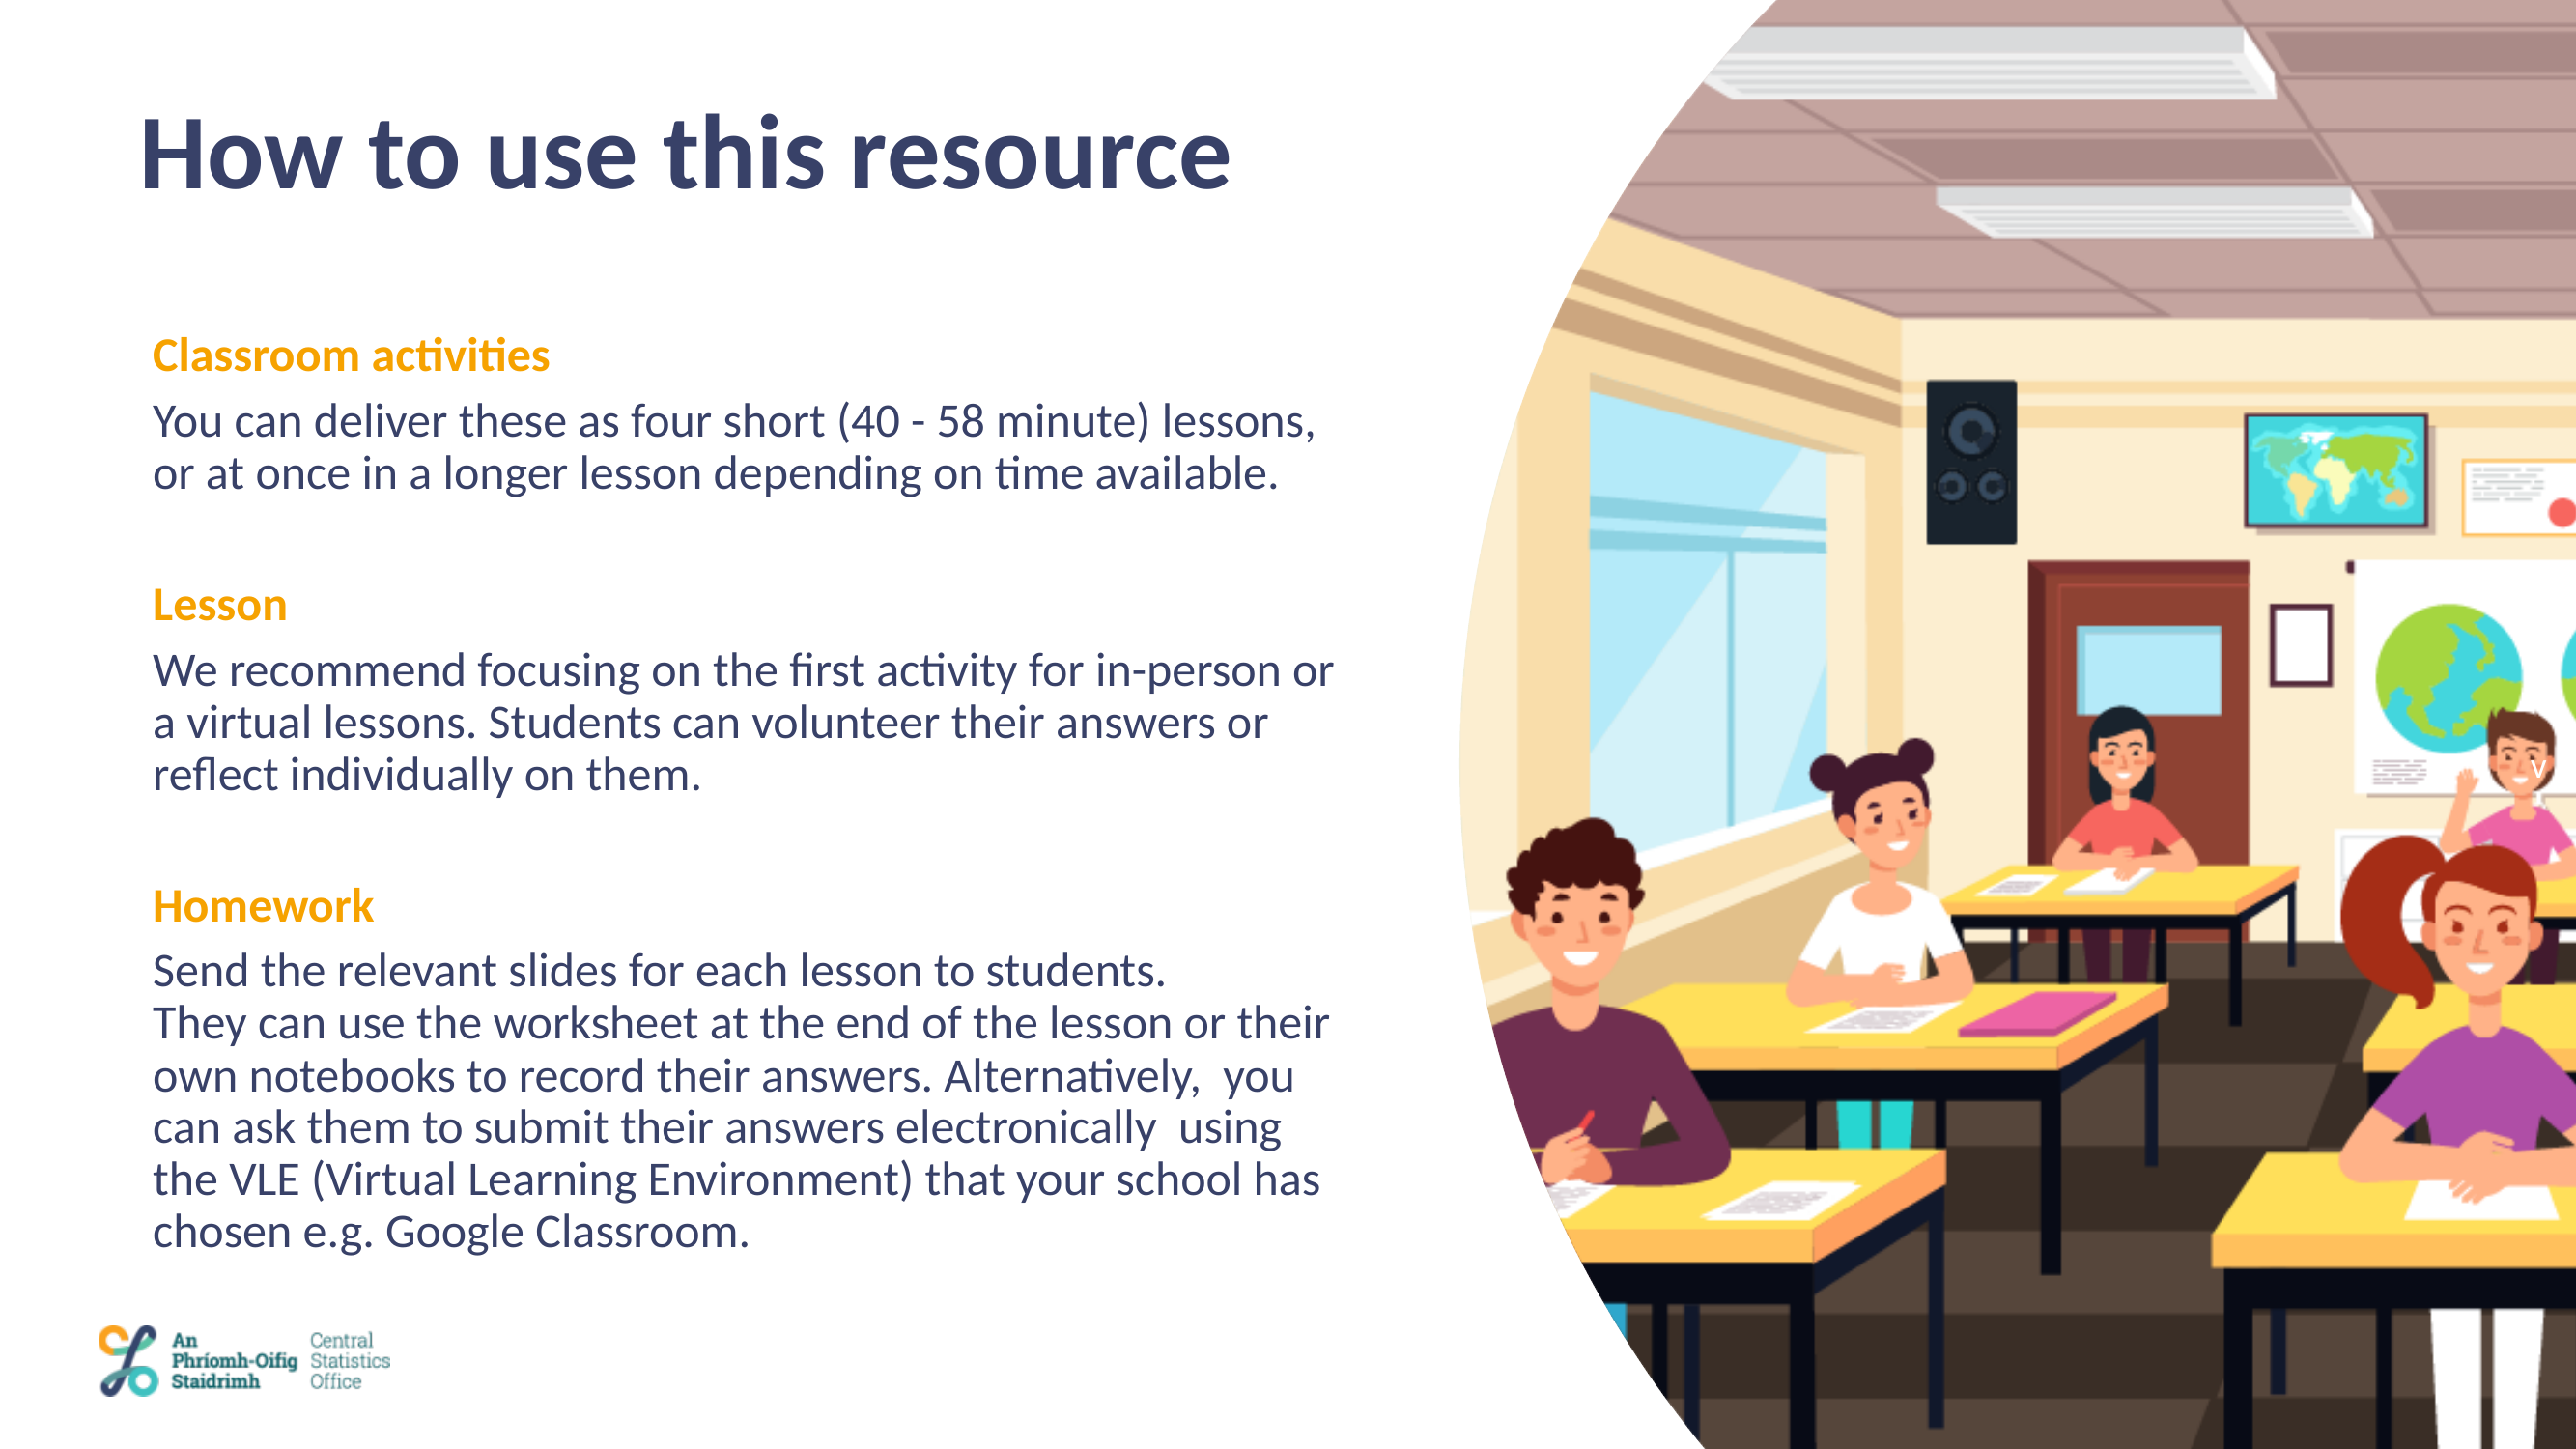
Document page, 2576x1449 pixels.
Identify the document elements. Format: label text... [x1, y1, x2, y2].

title How to use this resource [126, 77, 1563, 232]
text_box v [1458, 0, 2576, 1449]
picture [99, 1325, 390, 1397]
list Classroom activities You can deliver these as four short (40 - 58 minute) lessons, or at once in a longer lesson depending on time available. Lesson We recommend focusing on the first activity for in-person or a virtual lessons. Students can volunteer their answers or reflect individually on them. Homework Send the relevant slides for each lesson to students. They can use the worksheet at the end of the lesson or their own notebooks to record their answers. Alternatively, you can ask them to submit their answers electronically using the VLE (Virtual Learning Environment) that your school has chosen e.g. Google Classroom. [96, 323, 1352, 1283]
